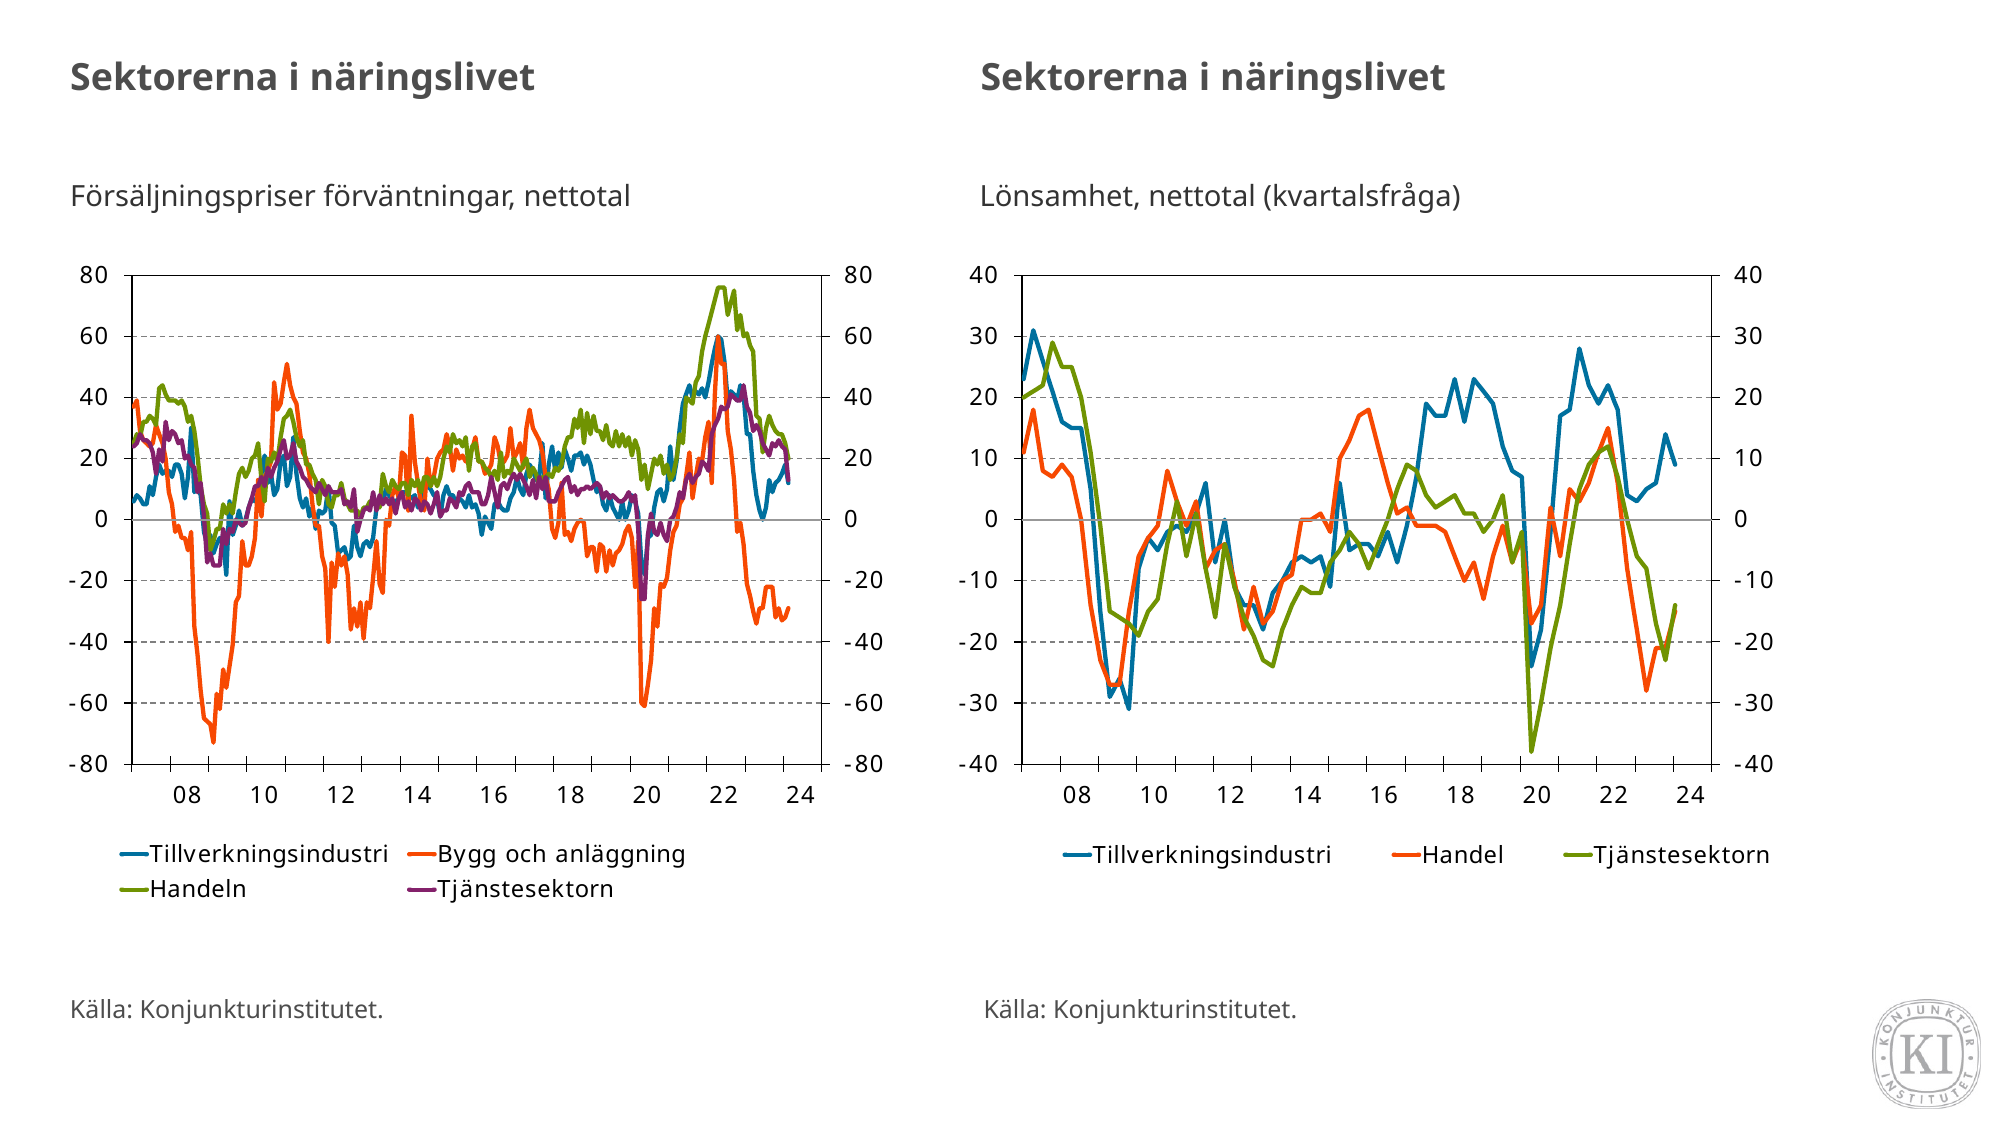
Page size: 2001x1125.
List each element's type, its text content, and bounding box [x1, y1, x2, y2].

list Lönsamhet, nettotal (kvartalsfråga) [964, 137, 1848, 220]
list Sektorerna i näringslivet [965, 45, 1849, 129]
list Källa: Konjunkturinstitutet. [968, 986, 1852, 1105]
picture [1872, 999, 1981, 1109]
list Försäljningspriser förväntningar, nettotal [55, 137, 938, 220]
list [51, 249, 939, 908]
subtitle Källa: Konjunkturinstitutet. [55, 986, 938, 1105]
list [941, 249, 1829, 874]
title Sektorerna i näringslivet [55, 45, 938, 128]
